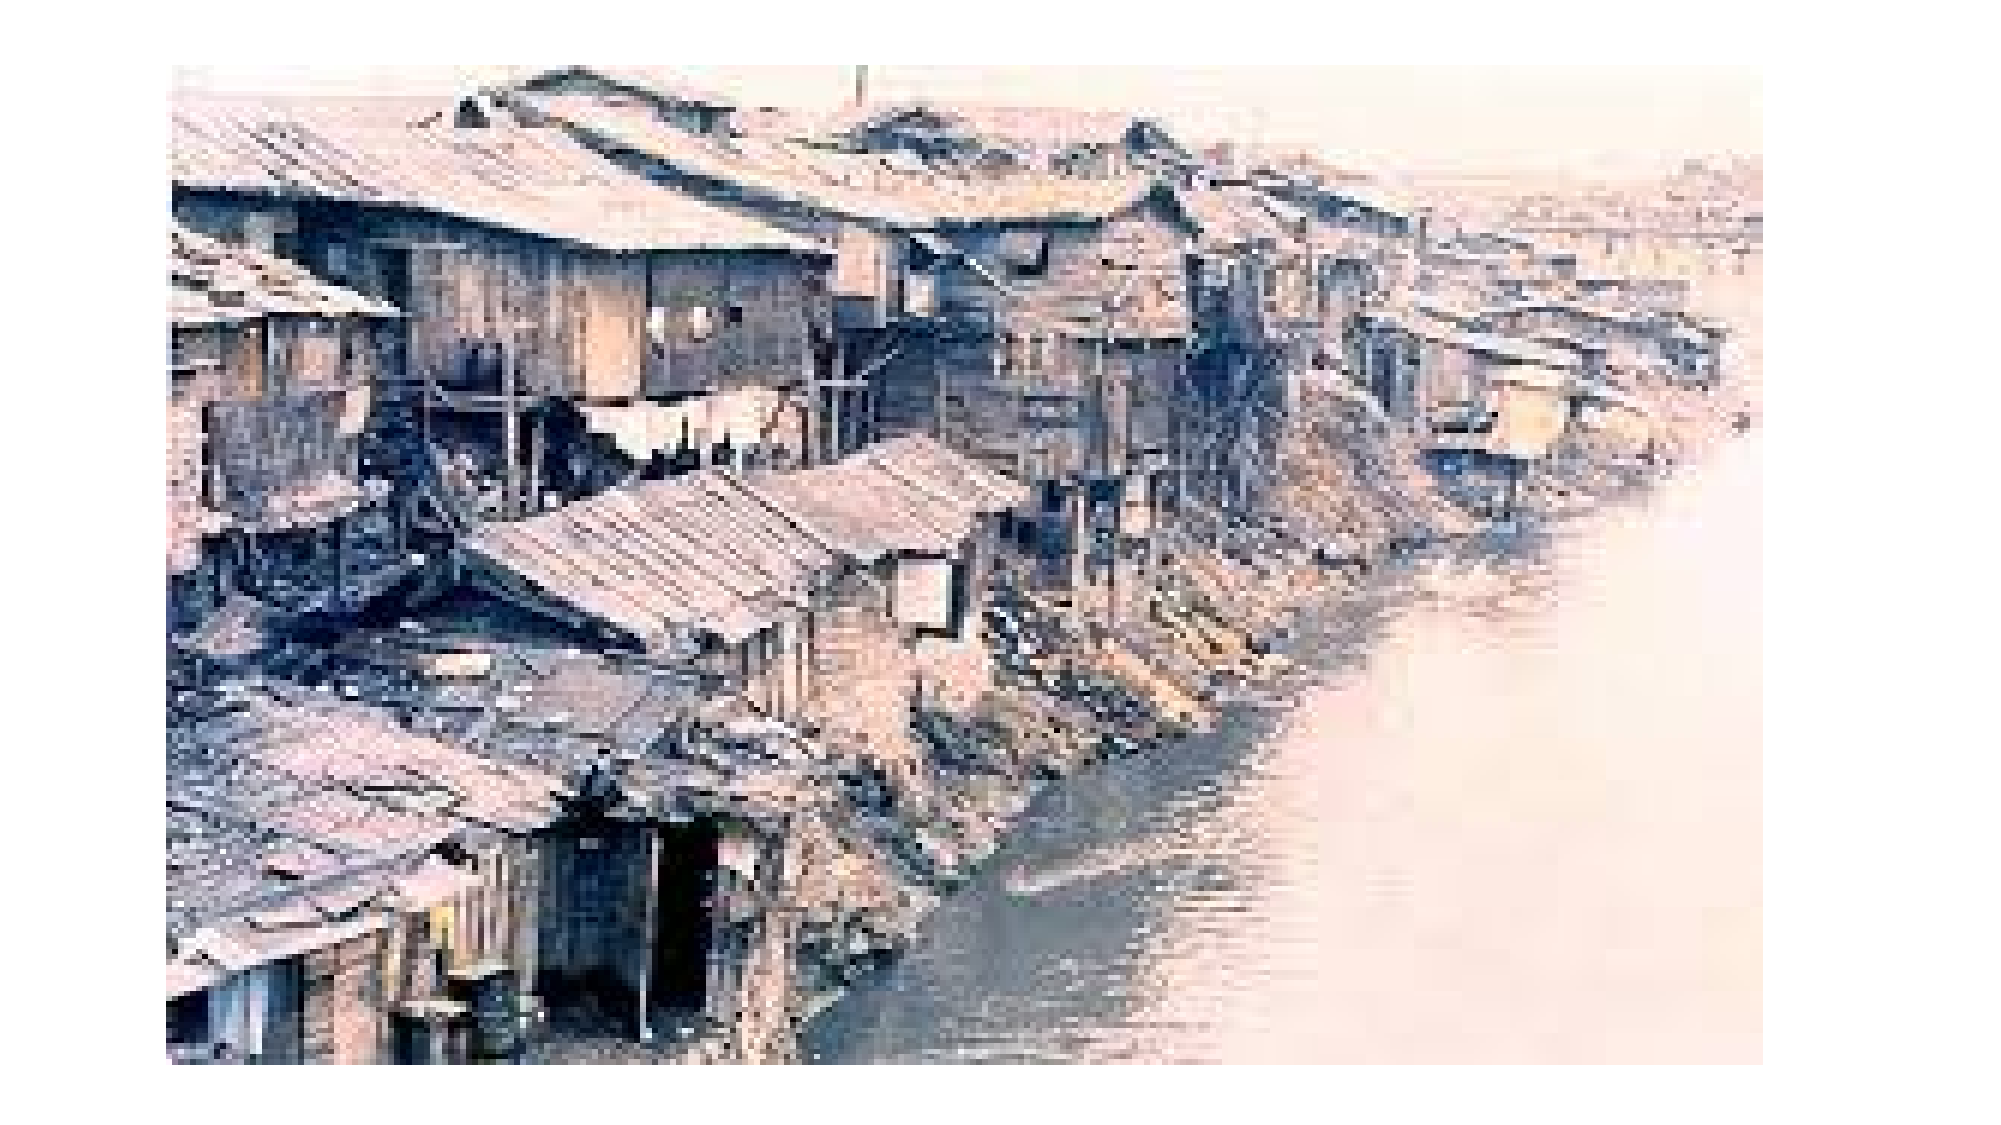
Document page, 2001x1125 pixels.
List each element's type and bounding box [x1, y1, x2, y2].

picture [166, 65, 1763, 1065]
